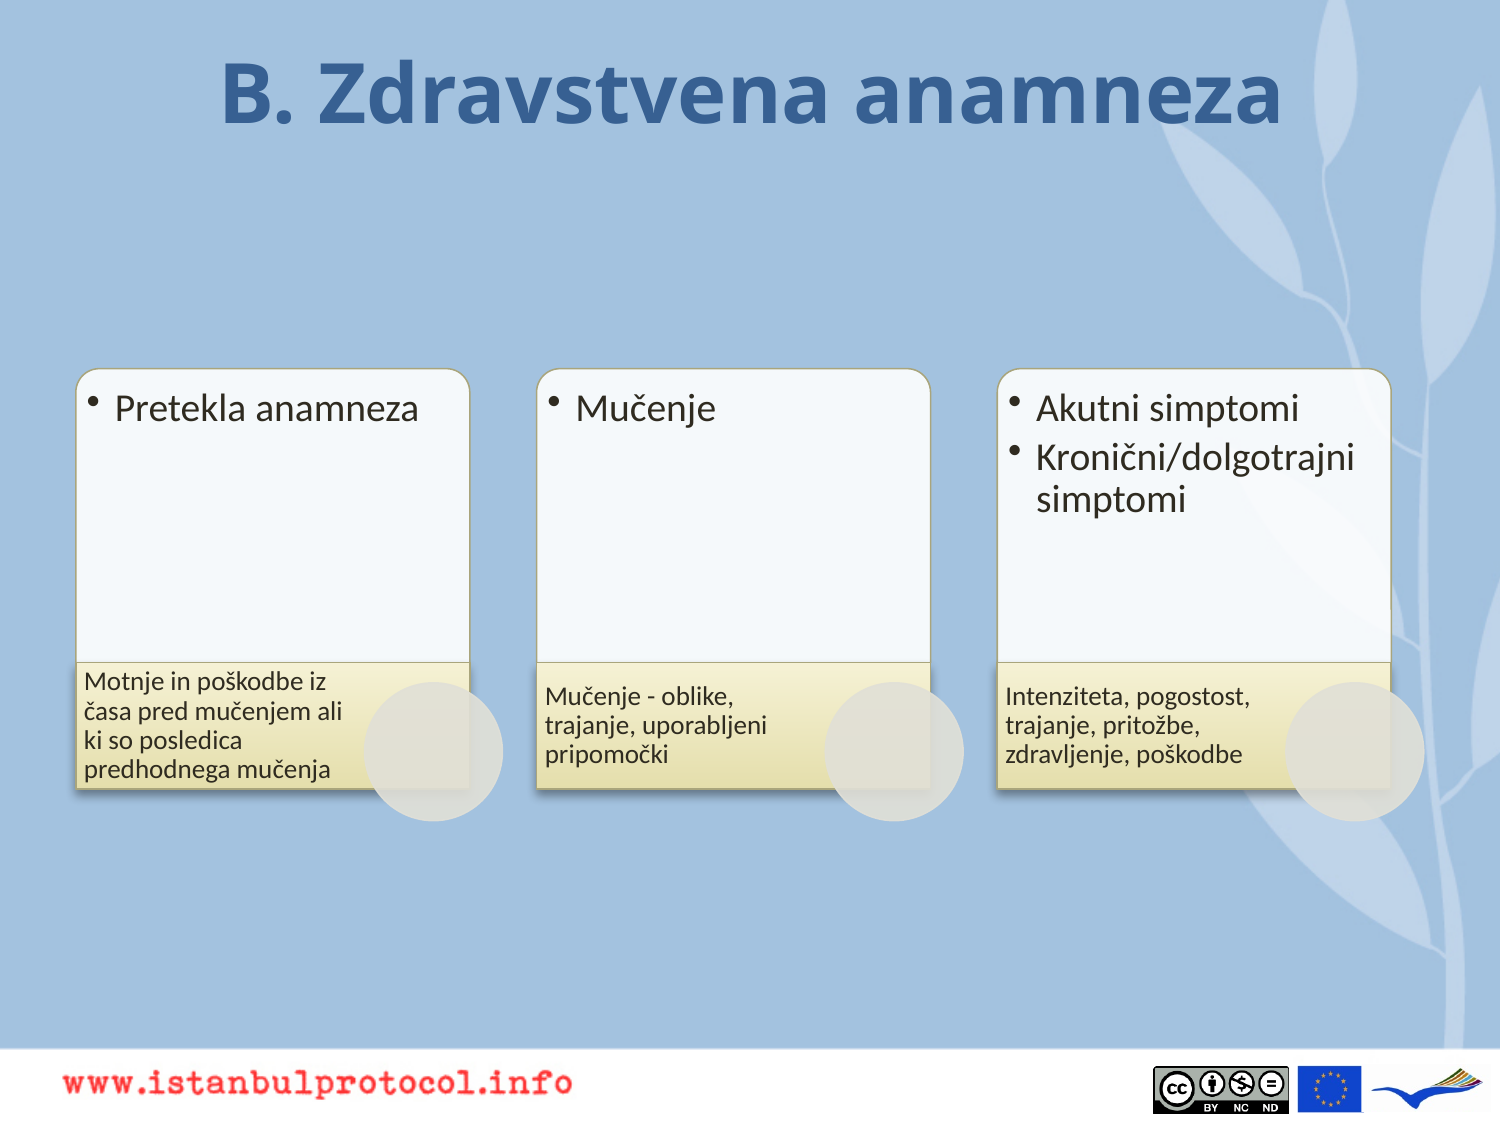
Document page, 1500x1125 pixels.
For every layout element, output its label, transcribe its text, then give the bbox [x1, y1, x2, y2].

title B. Zdravstvena anamneza [76, 0, 1427, 185]
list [74, 184, 1425, 1005]
picture [0, 0, 1500, 1125]
